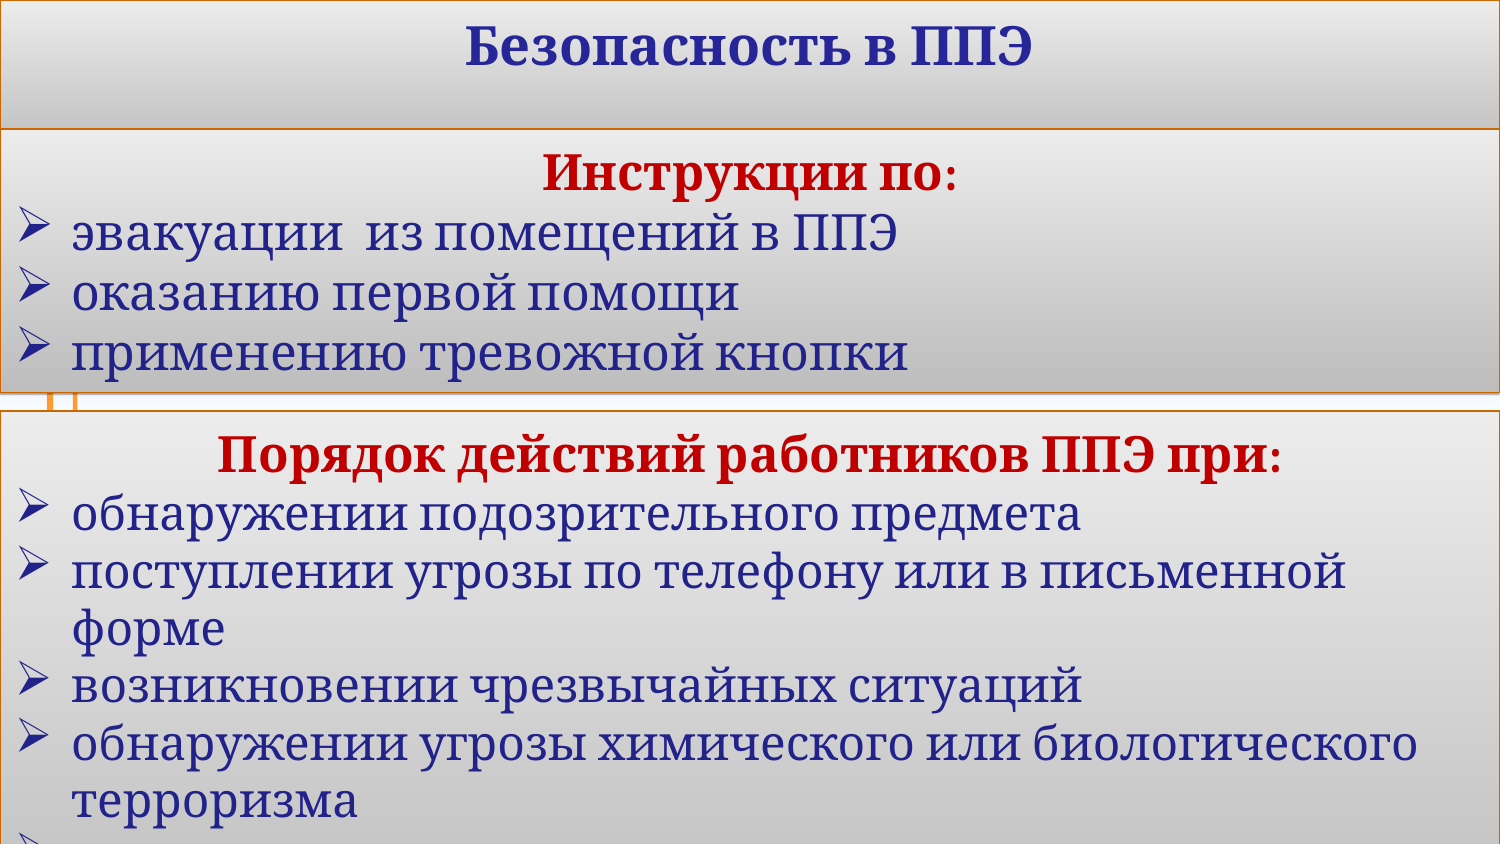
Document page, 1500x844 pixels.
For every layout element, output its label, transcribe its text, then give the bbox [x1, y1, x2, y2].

text_box Инструкции по: эвакуации из помещений в ППЭ оказанию первой помощи применению тревожной кнопки [0, 128, 1500, 393]
text_box Порядок действий работников ППЭ при: обнаружении подозрительного предмета поступлении угрозы по телефону или в письменной форме возникновении чрезвычайных ситуаций обнаружении угрозы химического или биологического терроризма совершении террористических актов путем захвата заложников [0, 410, 1500, 844]
text_box Безопасность в ППЭ [0, 0, 1500, 128]
